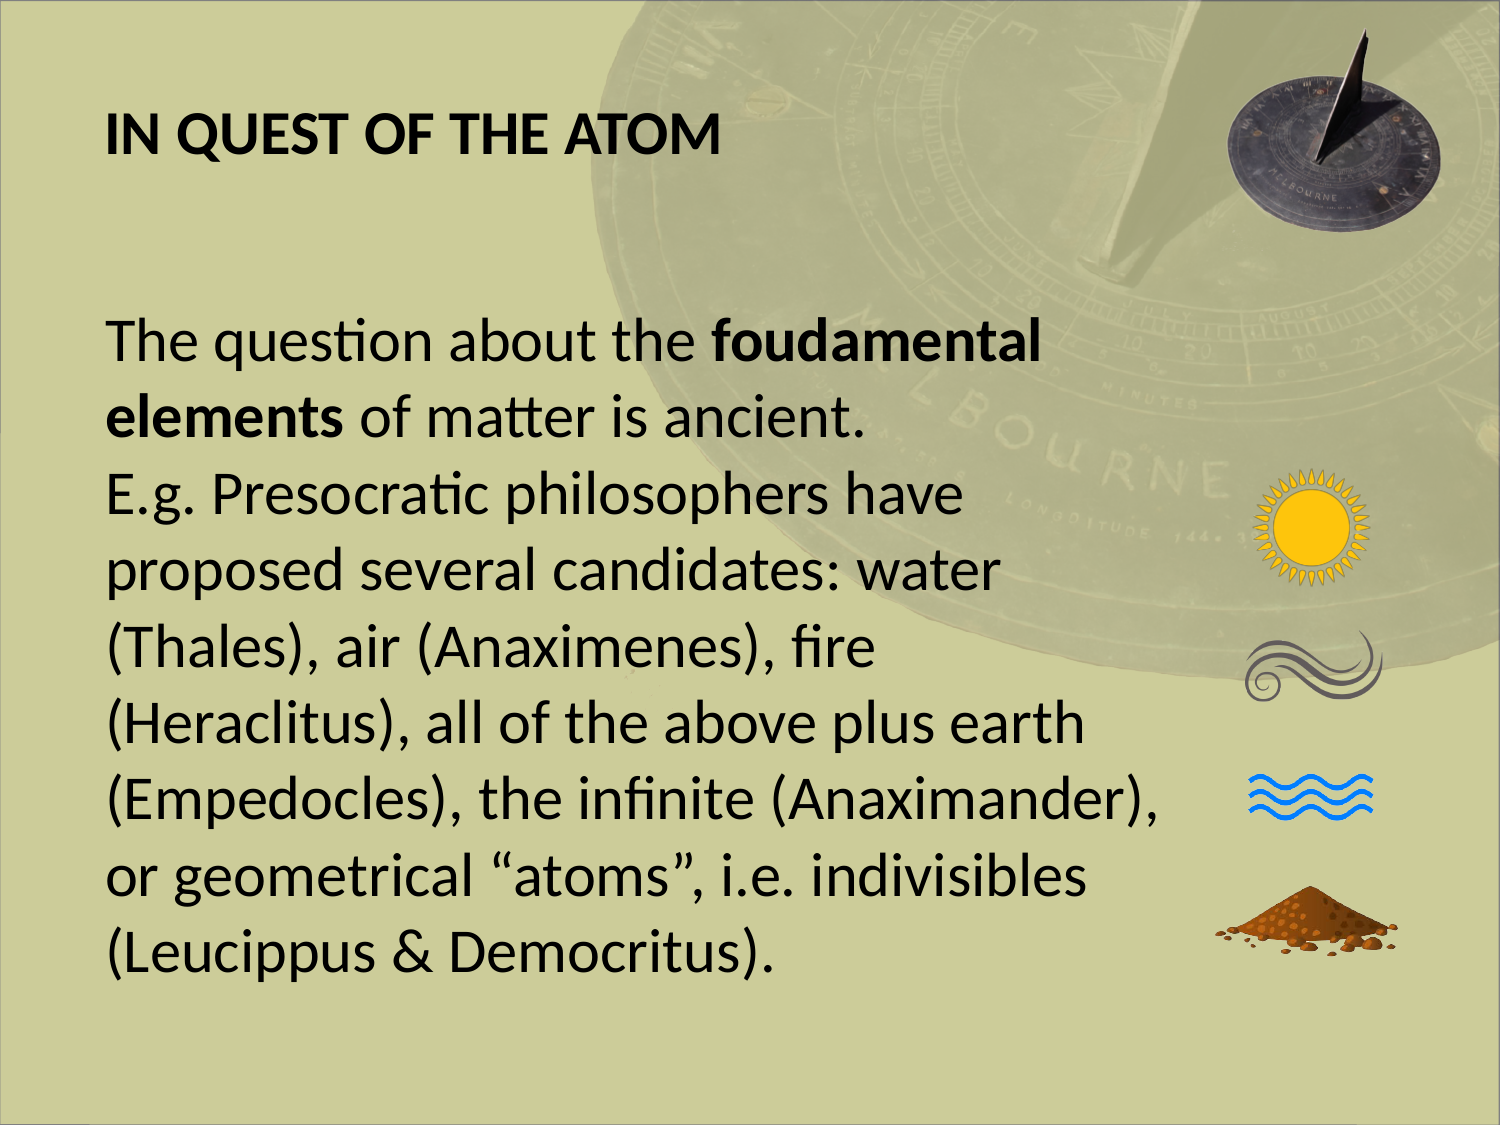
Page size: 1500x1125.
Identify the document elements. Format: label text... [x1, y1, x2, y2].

text_box The question about the foudamental elements of matter is ancient. E.g. Presocratic philosophers have proposed several candidates: water (Thales), air (Anaximenes), fire (Heraclitus), all of the above plus earth (Empedocles), the infinite (Anaximander), or geometrical “atoms”, i.e. indivisibles (Leucippus & Democritus). [104, 247, 1185, 1035]
picture [1214, 874, 1398, 967]
text_box IN QUEST OF THE ATOM [104, 72, 1123, 185]
picture [548, 0, 1500, 857]
